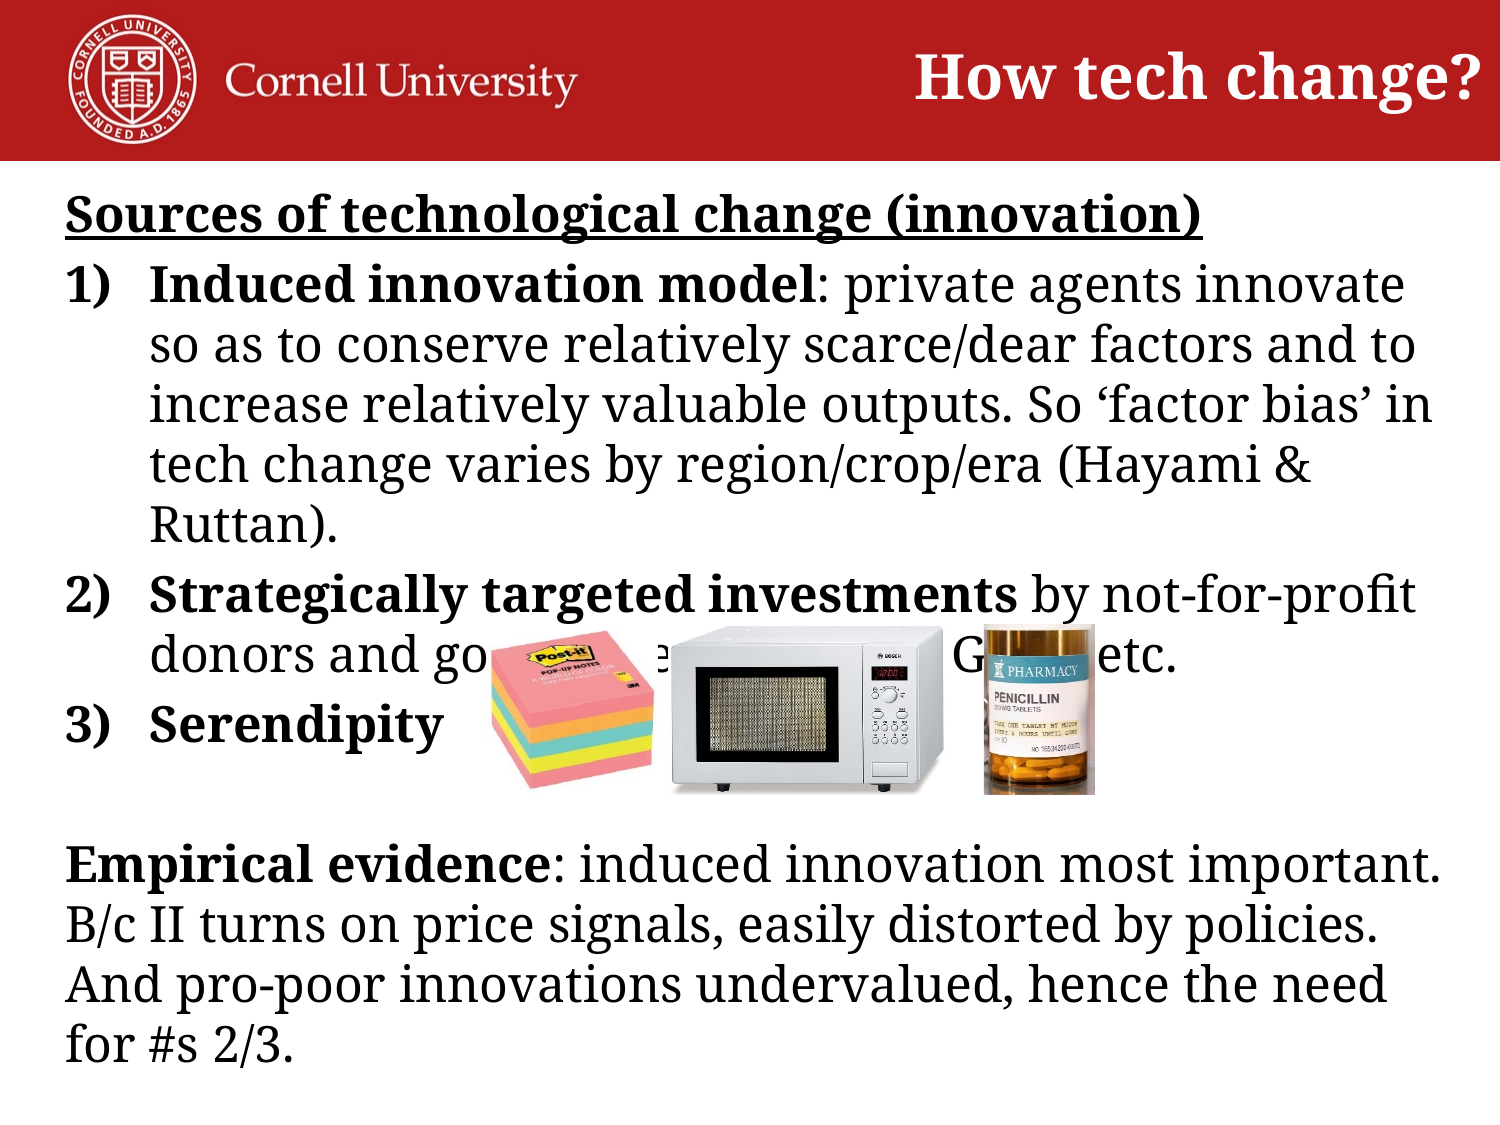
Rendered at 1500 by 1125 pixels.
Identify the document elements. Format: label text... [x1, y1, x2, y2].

picture [0, 0, 1500, 162]
picture [667, 624, 946, 796]
list Sources of technological change (innovation) Induced innovation model: private agents innovate so as to conserve relatively scarce/dear factors and to increase relatively valuable outputs. So ‘factor bias’ in tech change varies by region/crop/era (Hayami & Ruttan). Strategically targeted investments by not-for-profit donors and governments: CGIAR, GAVI, etc. Serendipity Empirical evidence: induced innovation most important. B/c II turns on price signals, easily distorted by policies. And pro-poor innovations undervalued, hence the need for #s 2/3. Discoveries are typically combinatorial. [49, 174, 1463, 901]
picture [487, 624, 658, 796]
picture [983, 624, 1096, 796]
